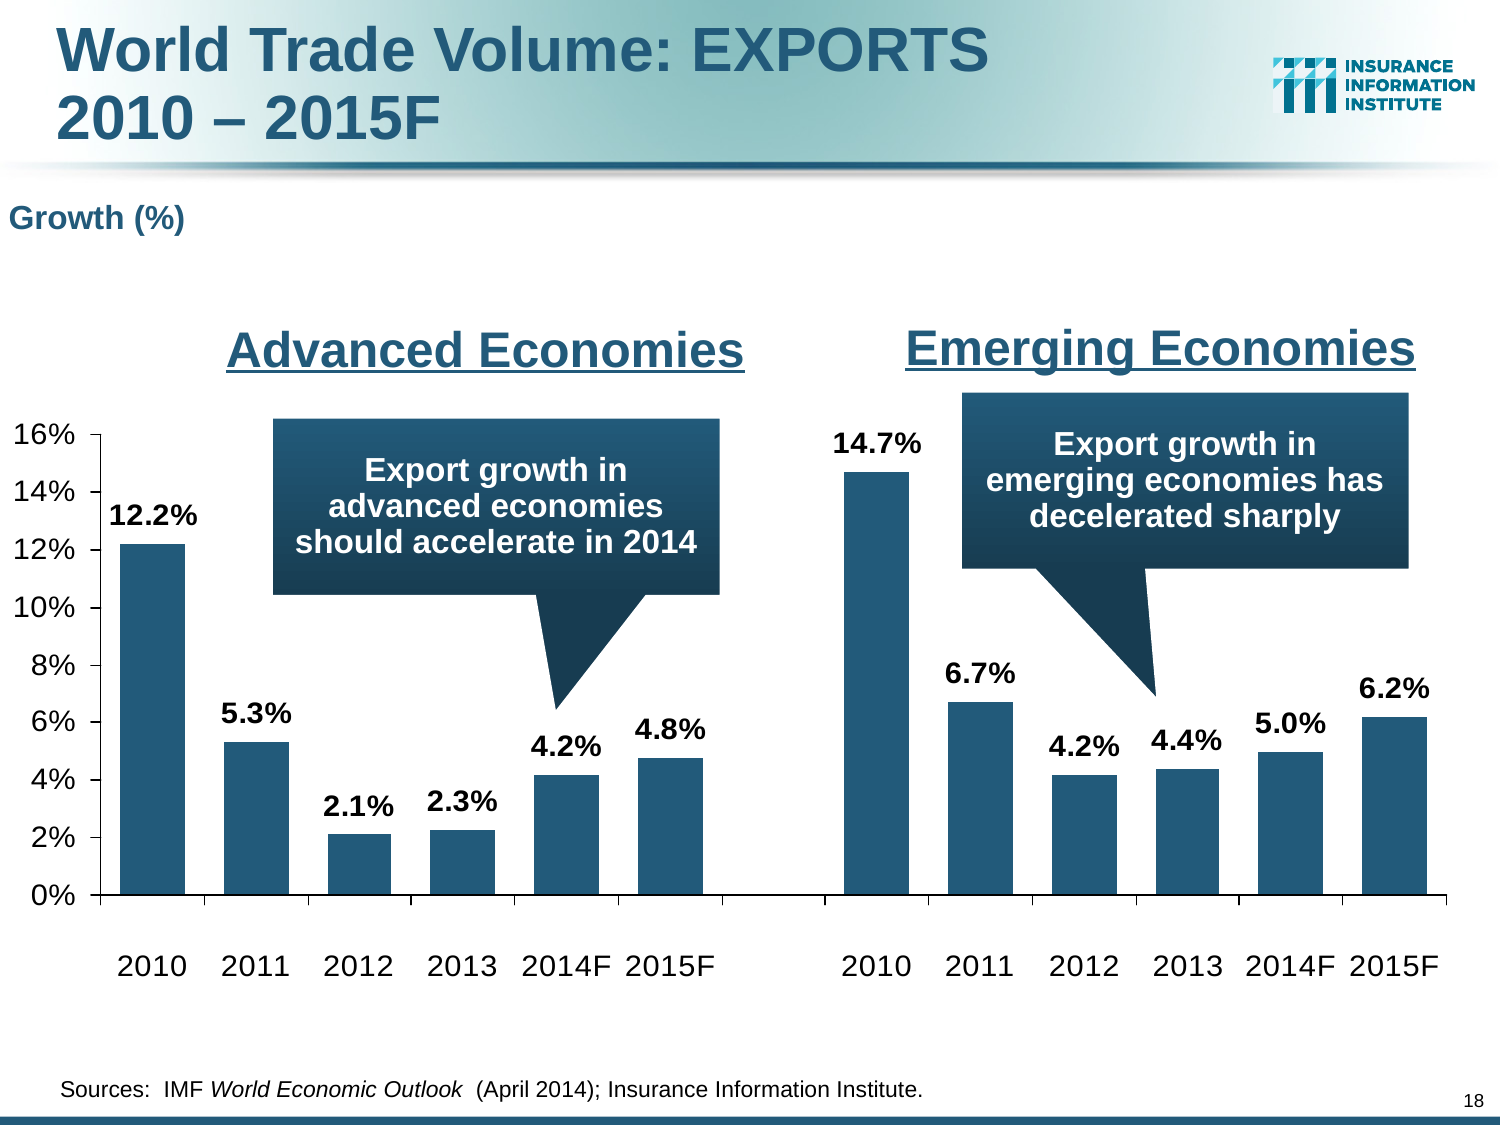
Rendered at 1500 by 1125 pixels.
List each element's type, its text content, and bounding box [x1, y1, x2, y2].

text_box Sources: IMF World Economic Outlook (April 2014); Insurance Information Institute. [0, 1079, 1500, 1125]
title World Trade Volume: EXPORTS 2010 – 2015F [48, 14, 1264, 157]
text_box Advanced Economies [46, 323, 925, 378]
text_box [0, 381, 1455, 1000]
text_box Emerging Economies [721, 322, 1500, 377]
picture [0, 0, 1500, 189]
text_box Growth (%) [8, 200, 221, 237]
